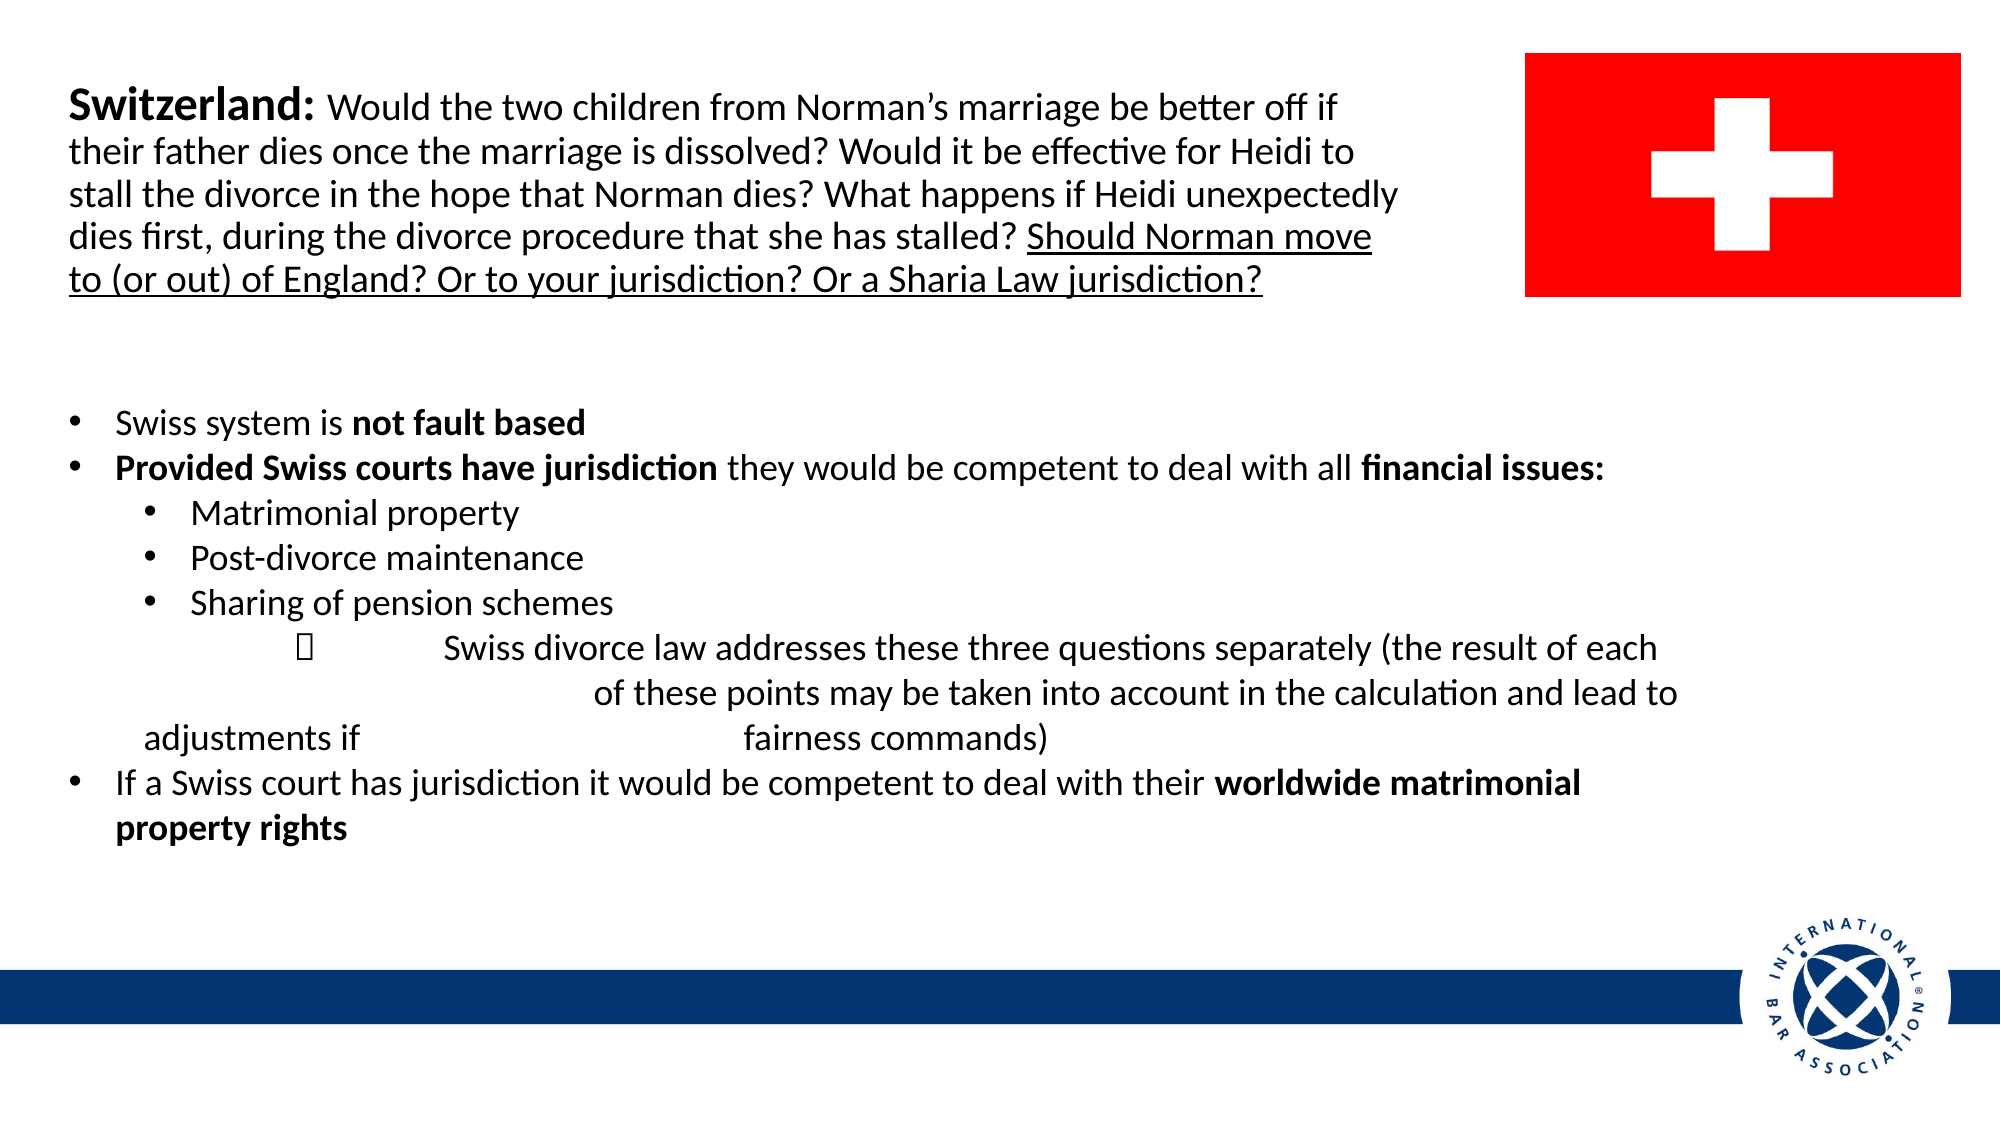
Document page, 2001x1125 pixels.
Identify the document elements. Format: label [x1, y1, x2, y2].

picture [1525, 53, 1961, 297]
list [0, 0, 2000, 1125]
